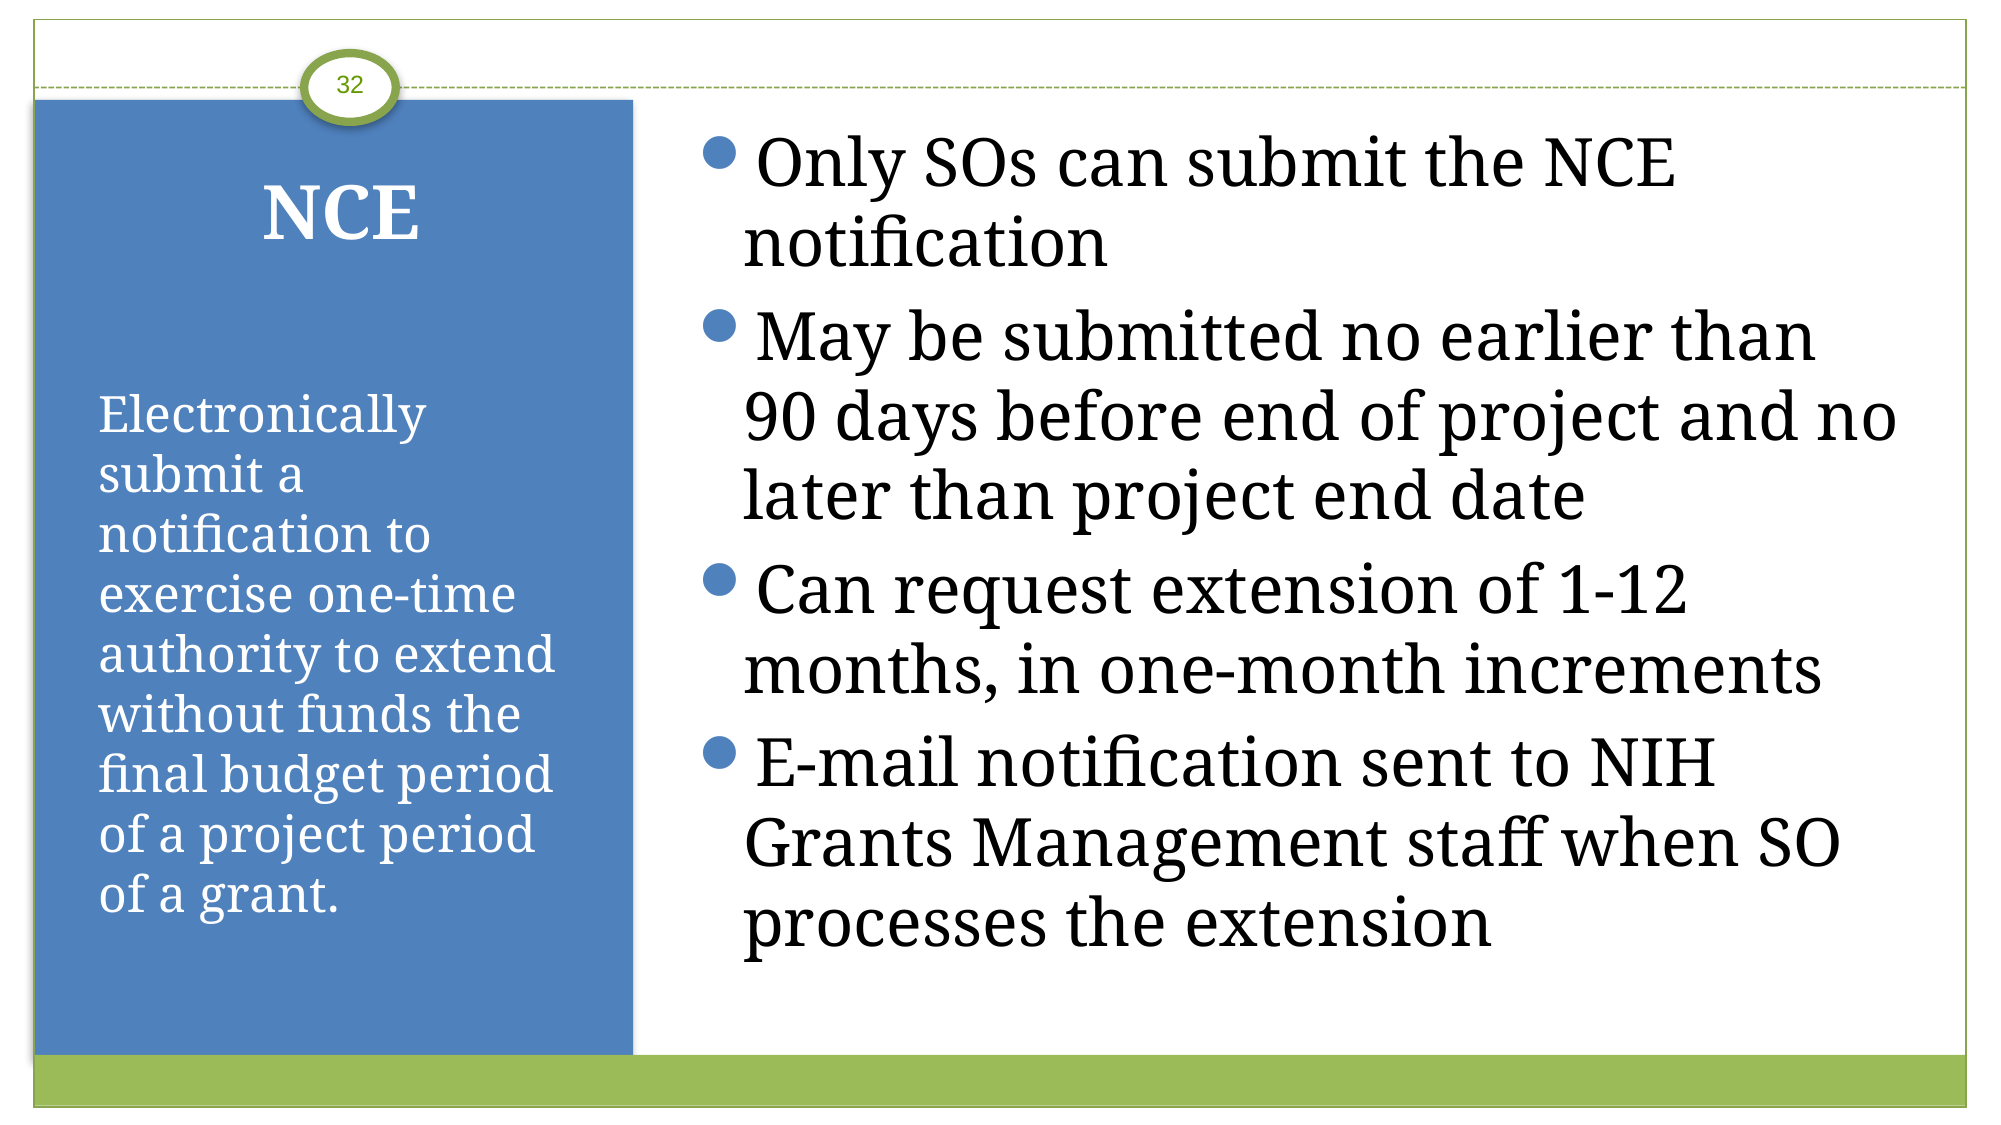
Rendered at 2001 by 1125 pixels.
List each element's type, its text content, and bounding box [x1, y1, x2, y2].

list Electronically submit a notification to exercise one-time authority to extend without funds the final budget period of a project period of a grant. [83, 374, 601, 1006]
title NCE [83, 149, 600, 263]
list Only SOs can submit the NCE notification May be submitted no earlier than 90 days before end of project and no later than project end date Can request extension of 1-12 months, in one-month increments E-mail notification sent to NIH Grants Management staff when SO processes the extension [683, 112, 1917, 1001]
